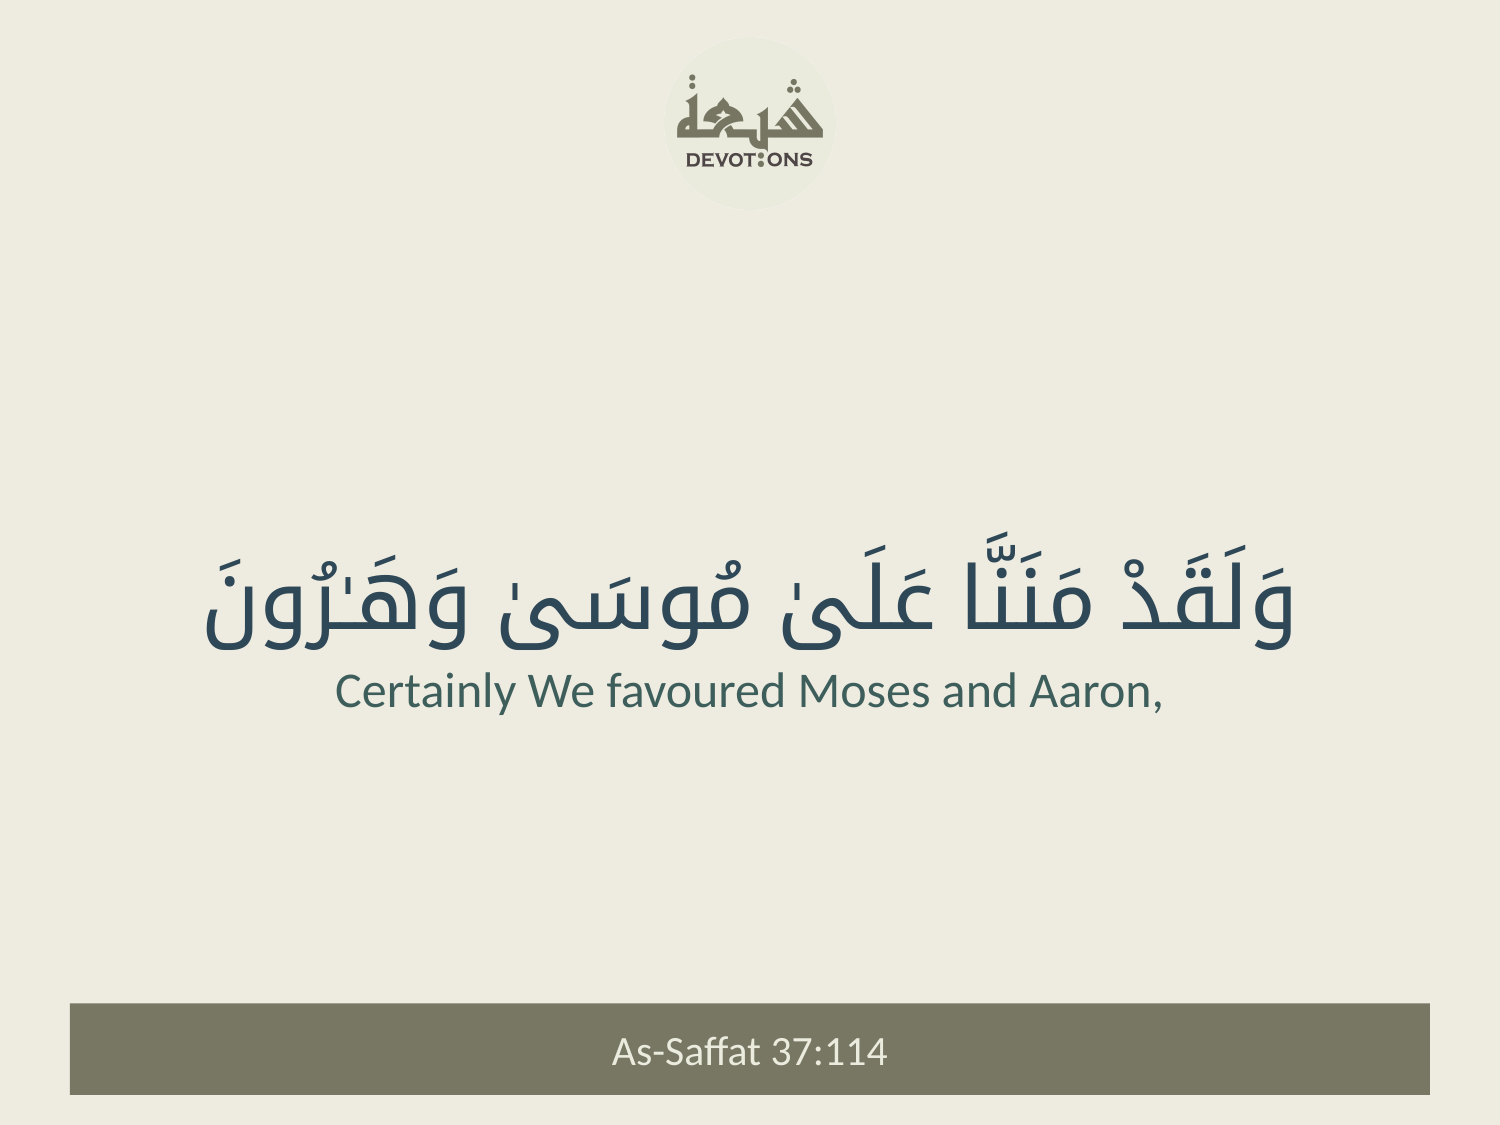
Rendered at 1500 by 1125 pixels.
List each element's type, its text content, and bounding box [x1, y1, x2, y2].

picture [656, 29, 844, 203]
list وَلَقَدْ مَنَنَّا عَلَىٰ مُوسَىٰ وَهَـٰرُونَ Certainly We favoured Moses and Aaron, [69, 203, 1430, 1003]
list As-Saffat 37:114 [69, 1003, 1430, 1095]
